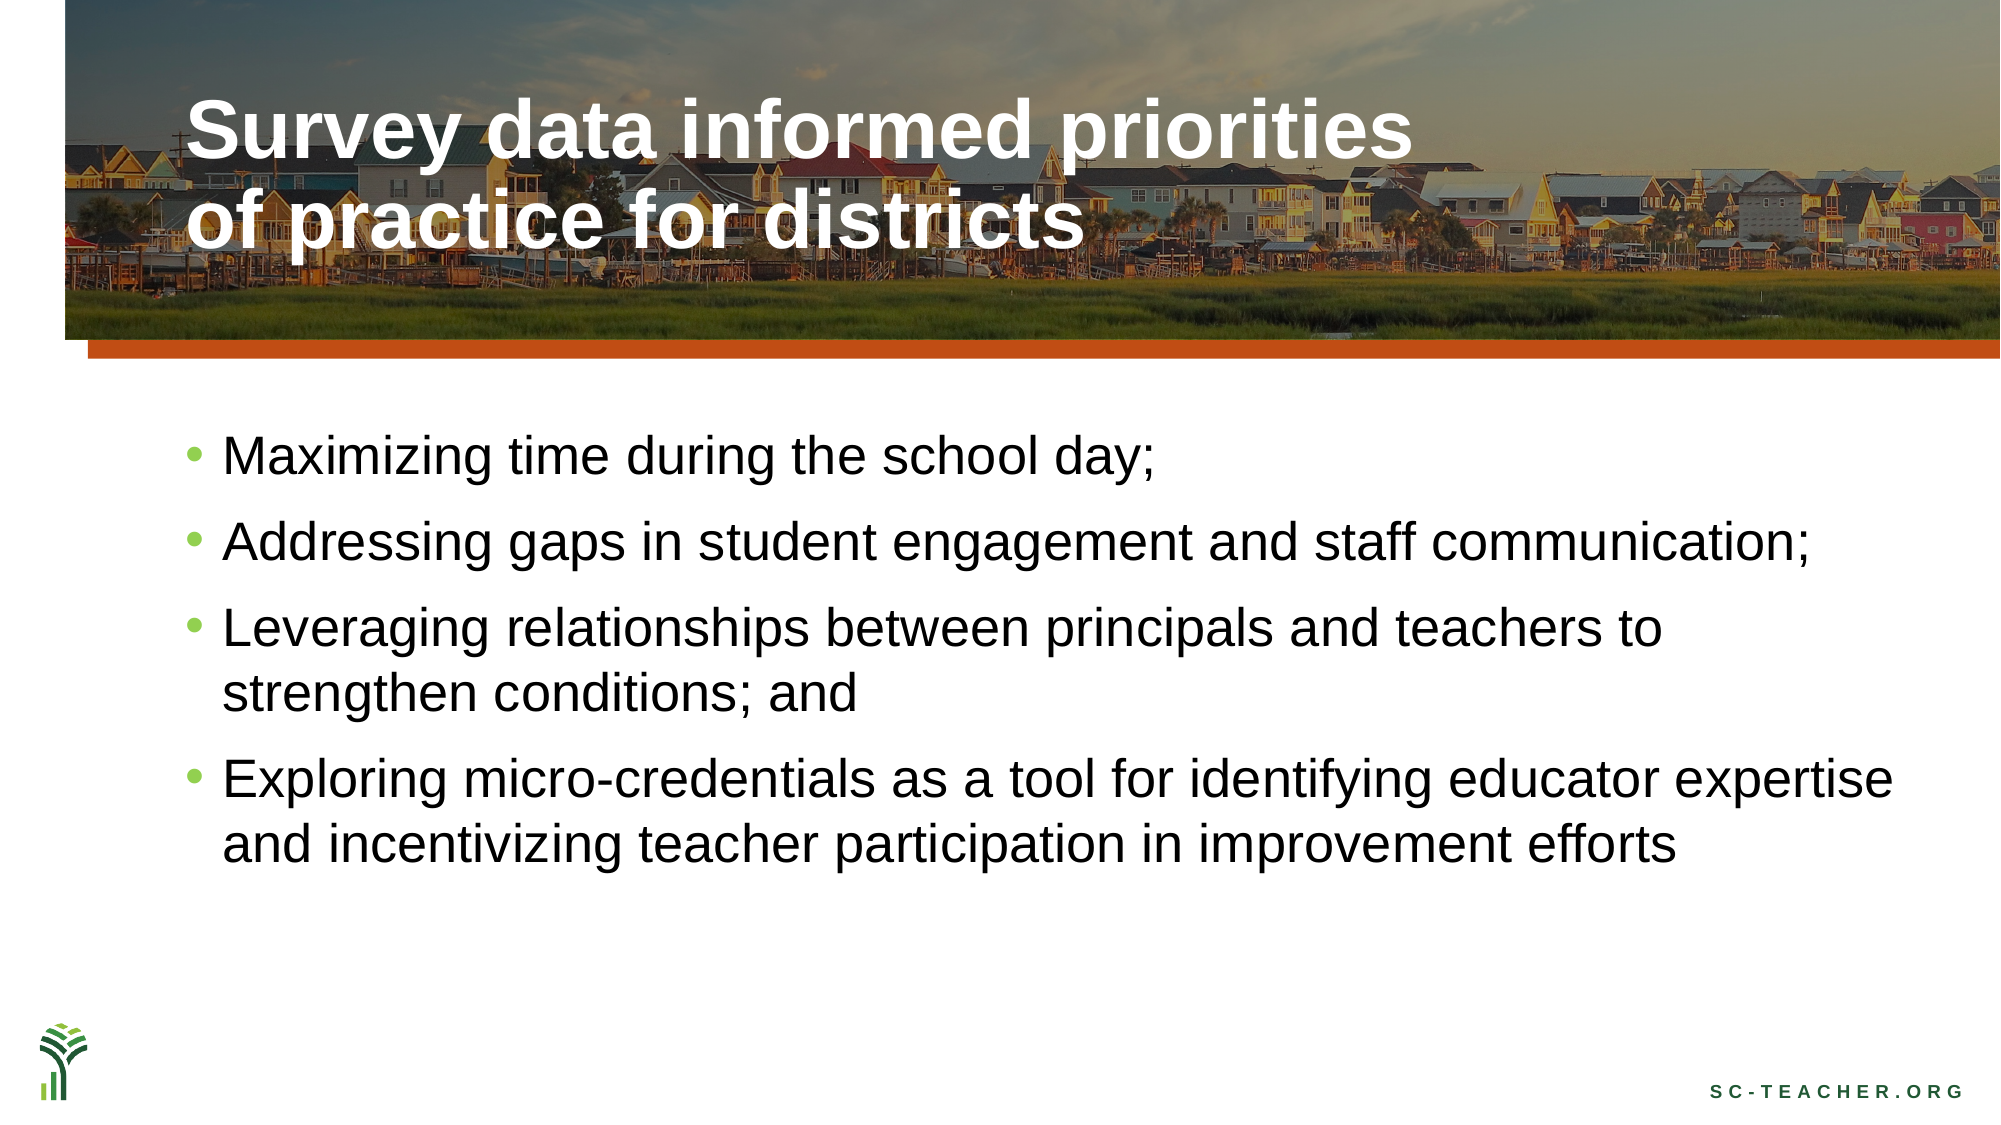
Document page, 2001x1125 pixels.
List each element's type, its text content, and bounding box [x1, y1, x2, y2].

text_box Maximizing time during the school day; Addressing gaps in student engagement and staff communication; Leveraging relationships between principals and teachers to strengthen conditions; and Exploring micro-credentials as a tool for identifying educator expertise and incentivizing teacher participation in improvement efforts [170, 413, 1940, 881]
picture [65, 0, 2000, 340]
picture [30, 1017, 95, 1107]
text_box [87, 340, 2000, 360]
